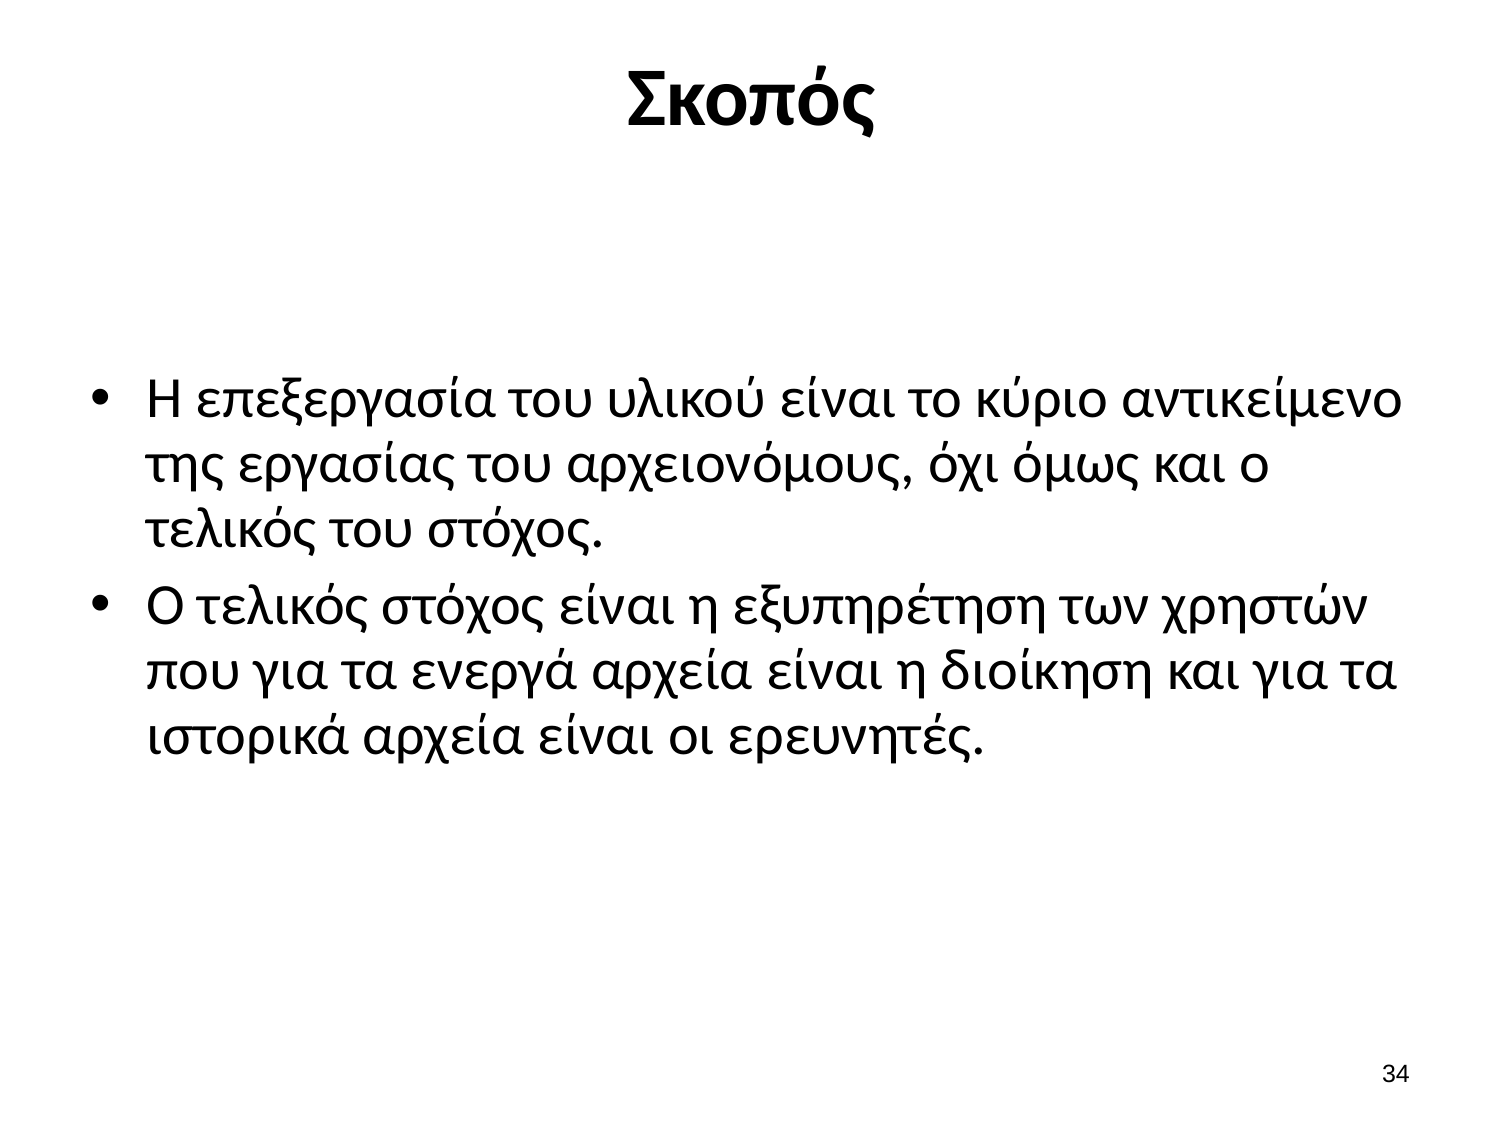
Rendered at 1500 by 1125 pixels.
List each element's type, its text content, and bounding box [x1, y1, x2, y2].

slide_number 33 [1074, 1042, 1425, 1103]
title Σκοπός [76, 19, 1427, 169]
list Η επεξεργασία του υλικού είναι το κύριο αντικείμενο της εργασίας του αρχειονόμους, όχι όμως και ο τελικός του στόχος. Ο τελικός στόχος είναι η εξυπηρέτηση των χρηστών που για τα ενεργά αρχεία είναι η διοίκηση και για τα ιστορικά αρχεία είναι οι ερευνητές. [75, 196, 1425, 941]
